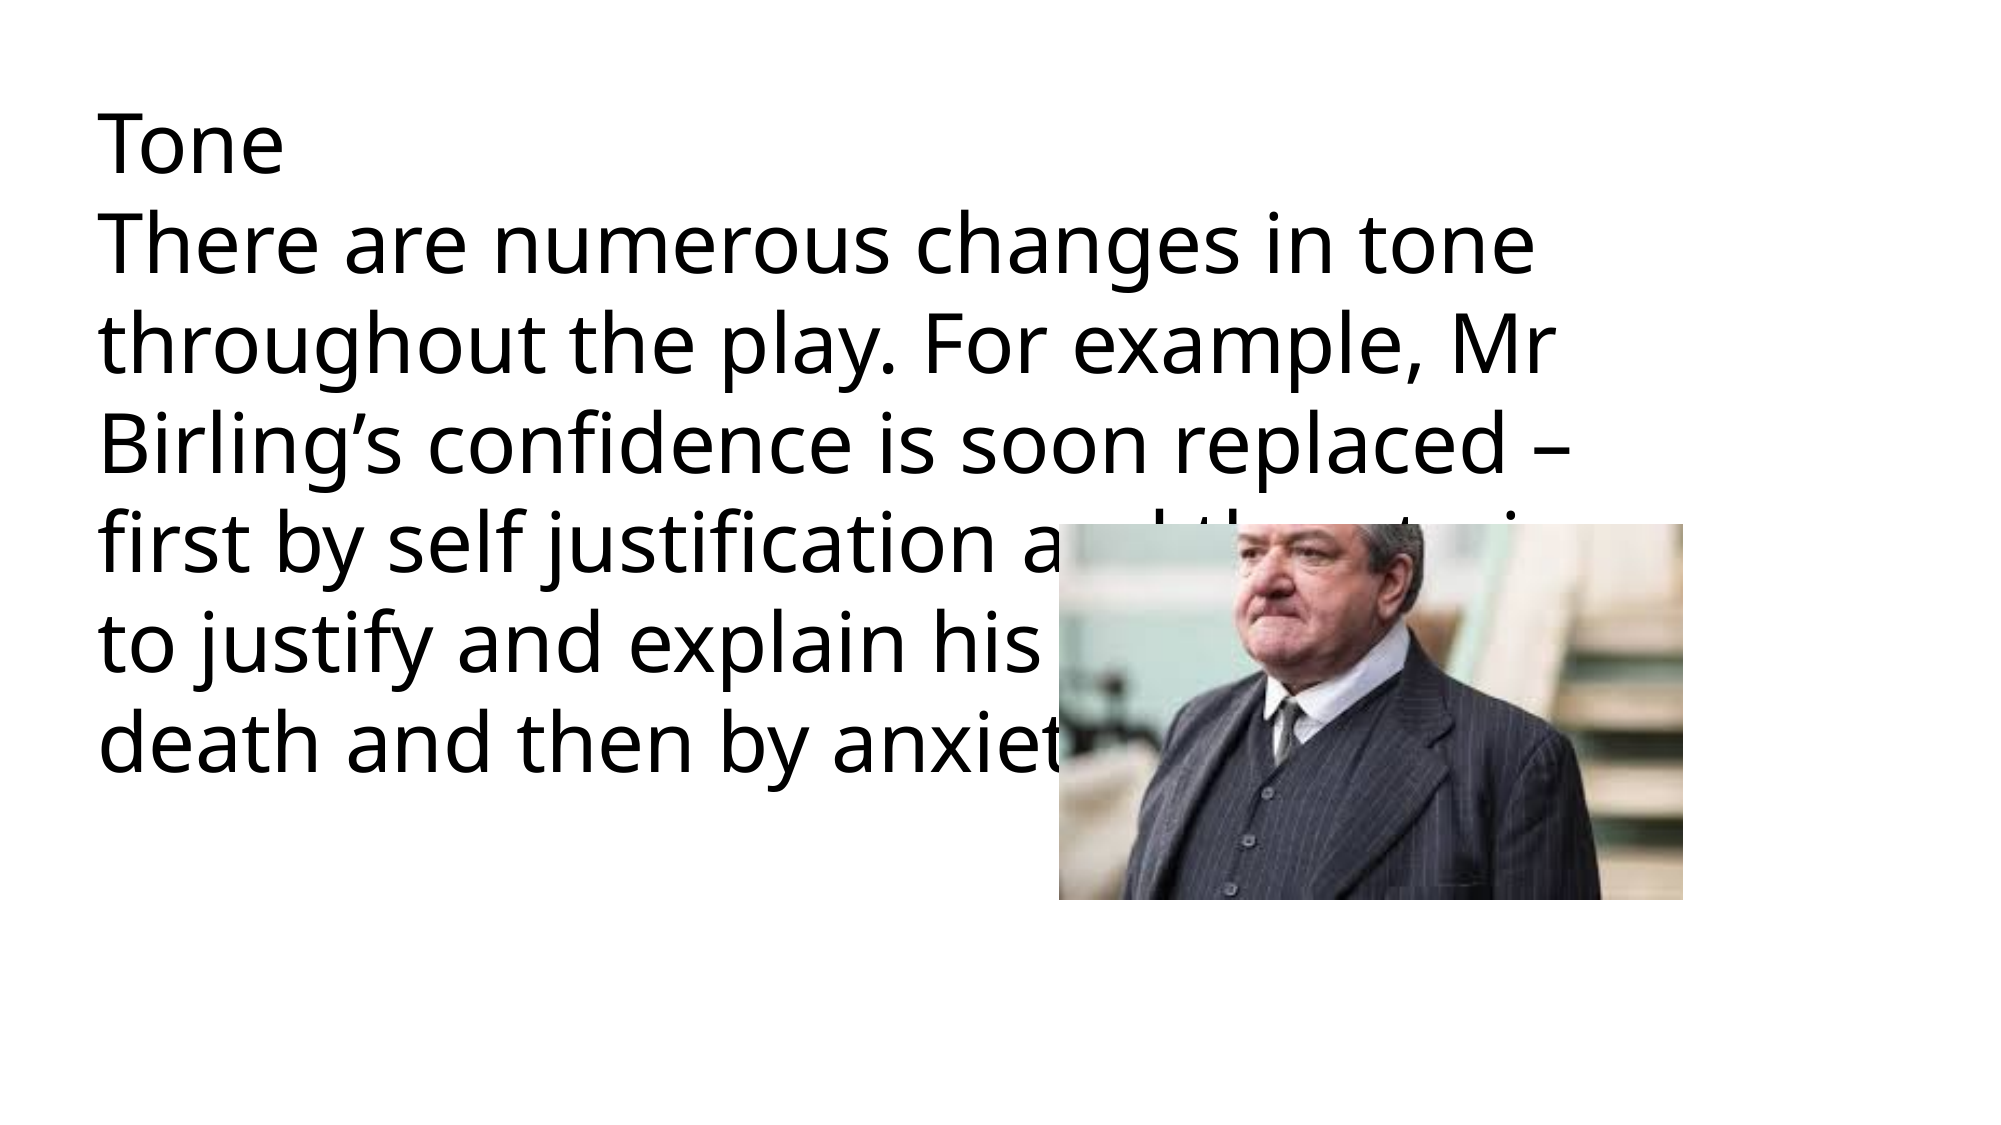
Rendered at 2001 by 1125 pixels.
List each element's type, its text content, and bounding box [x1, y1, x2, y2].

picture [1059, 524, 1683, 900]
text_box Tone There are numerous changes in tone throughout the play. For example, Mr Birling’s confidence is soon replaced – first by self justification and then trying to justify and explain his role in Eva’s death and then by anxiety. [82, 82, 1714, 797]
